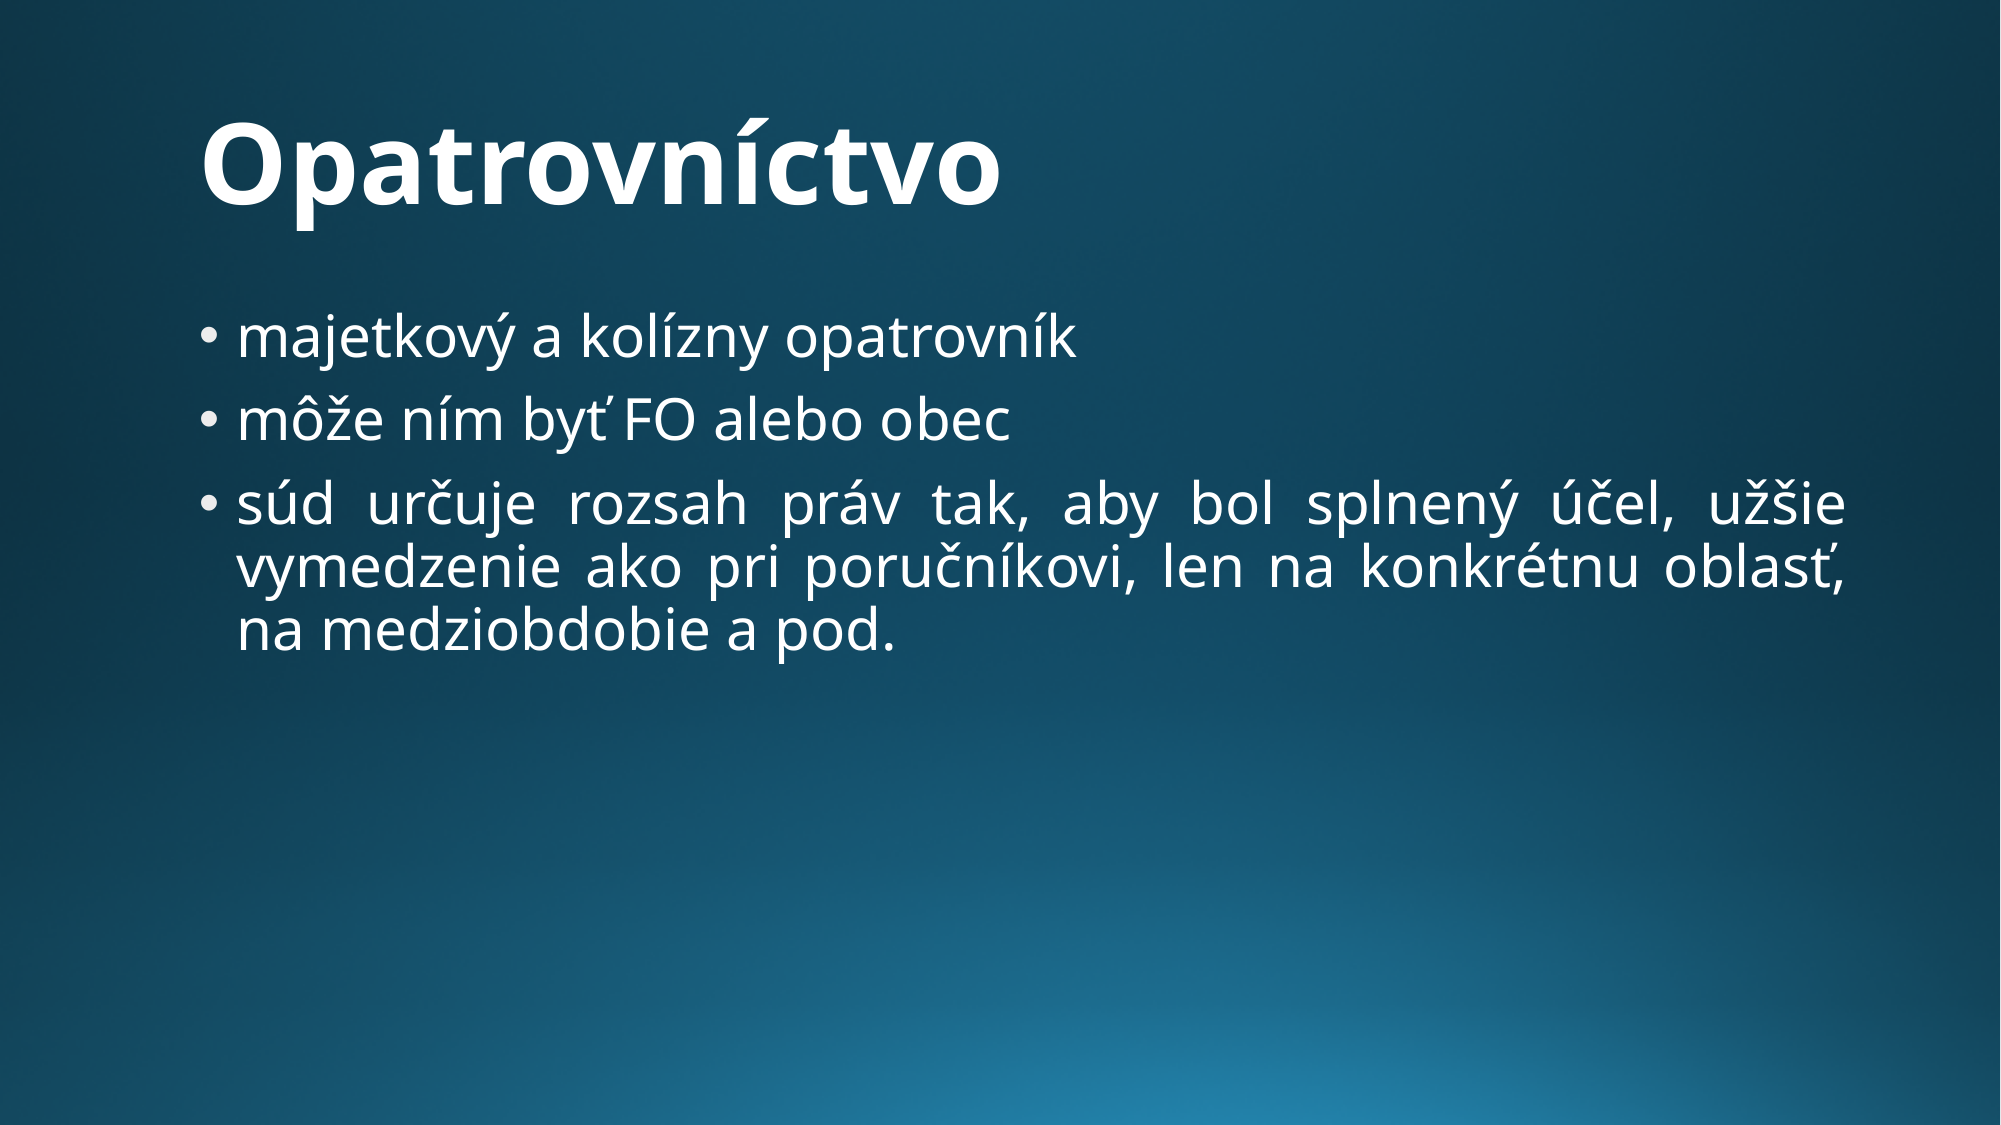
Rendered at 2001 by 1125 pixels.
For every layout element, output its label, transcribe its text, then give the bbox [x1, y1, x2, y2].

title Opatrovníctvo [183, 59, 1863, 278]
list majetkový a kolízny opatrovník môže ním byť FO alebo obec súd určuje rozsah práv tak, aby bol splnený účel, užšie vymedzenie ako pri poručníkovi, len na konkrétnu oblasť, na medziobdobie a pod. [183, 299, 1863, 1014]
picture [0, 0, 2001, 1125]
